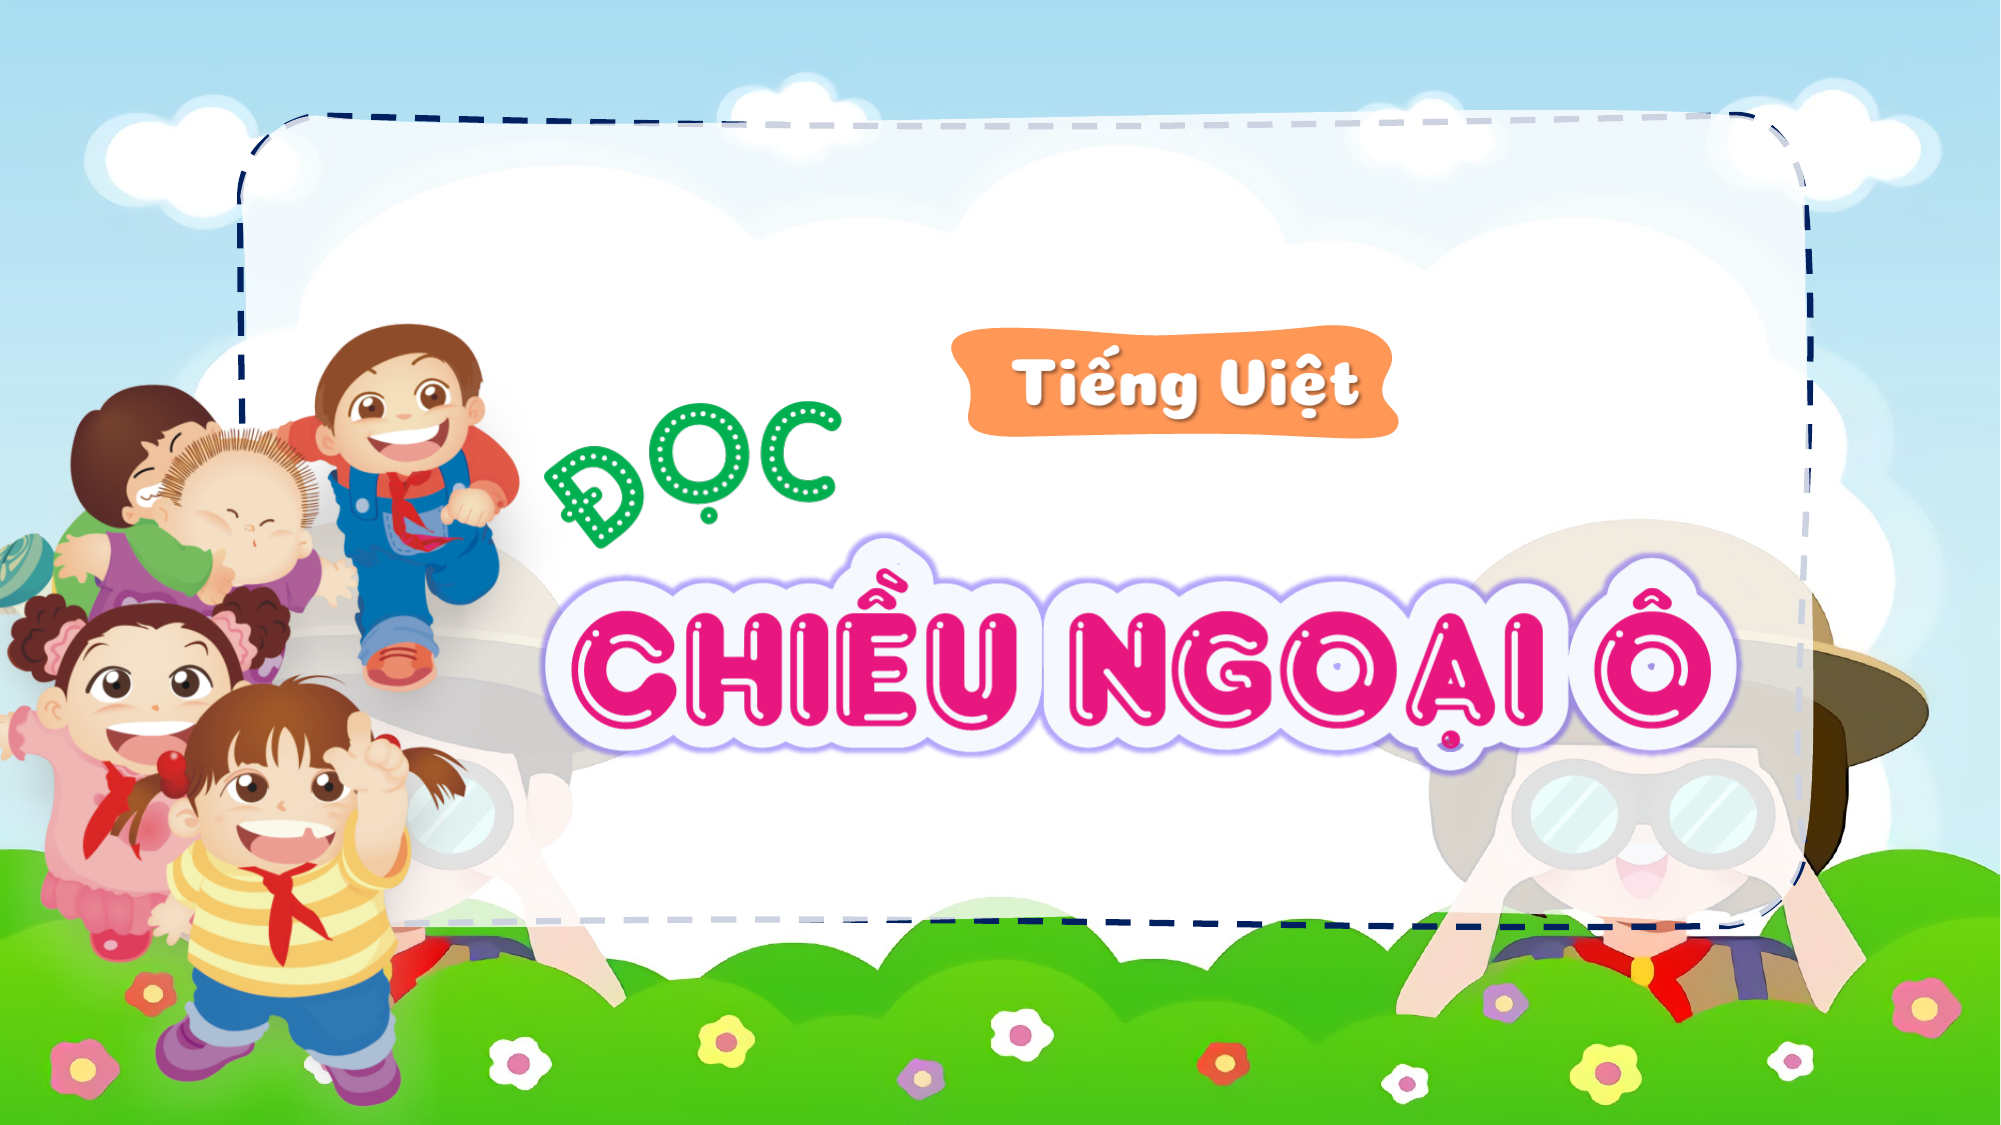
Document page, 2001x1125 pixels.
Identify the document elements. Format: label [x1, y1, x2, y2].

text_box [633, 852, 1806, 929]
text_box [1525, 924, 1542, 930]
text_box [238, 109, 1813, 525]
text_box [1554, 924, 1572, 930]
text_box [1583, 924, 1601, 930]
text_box [1613, 924, 1630, 930]
text_box [1495, 924, 1513, 930]
picture [0, 0, 2001, 1125]
